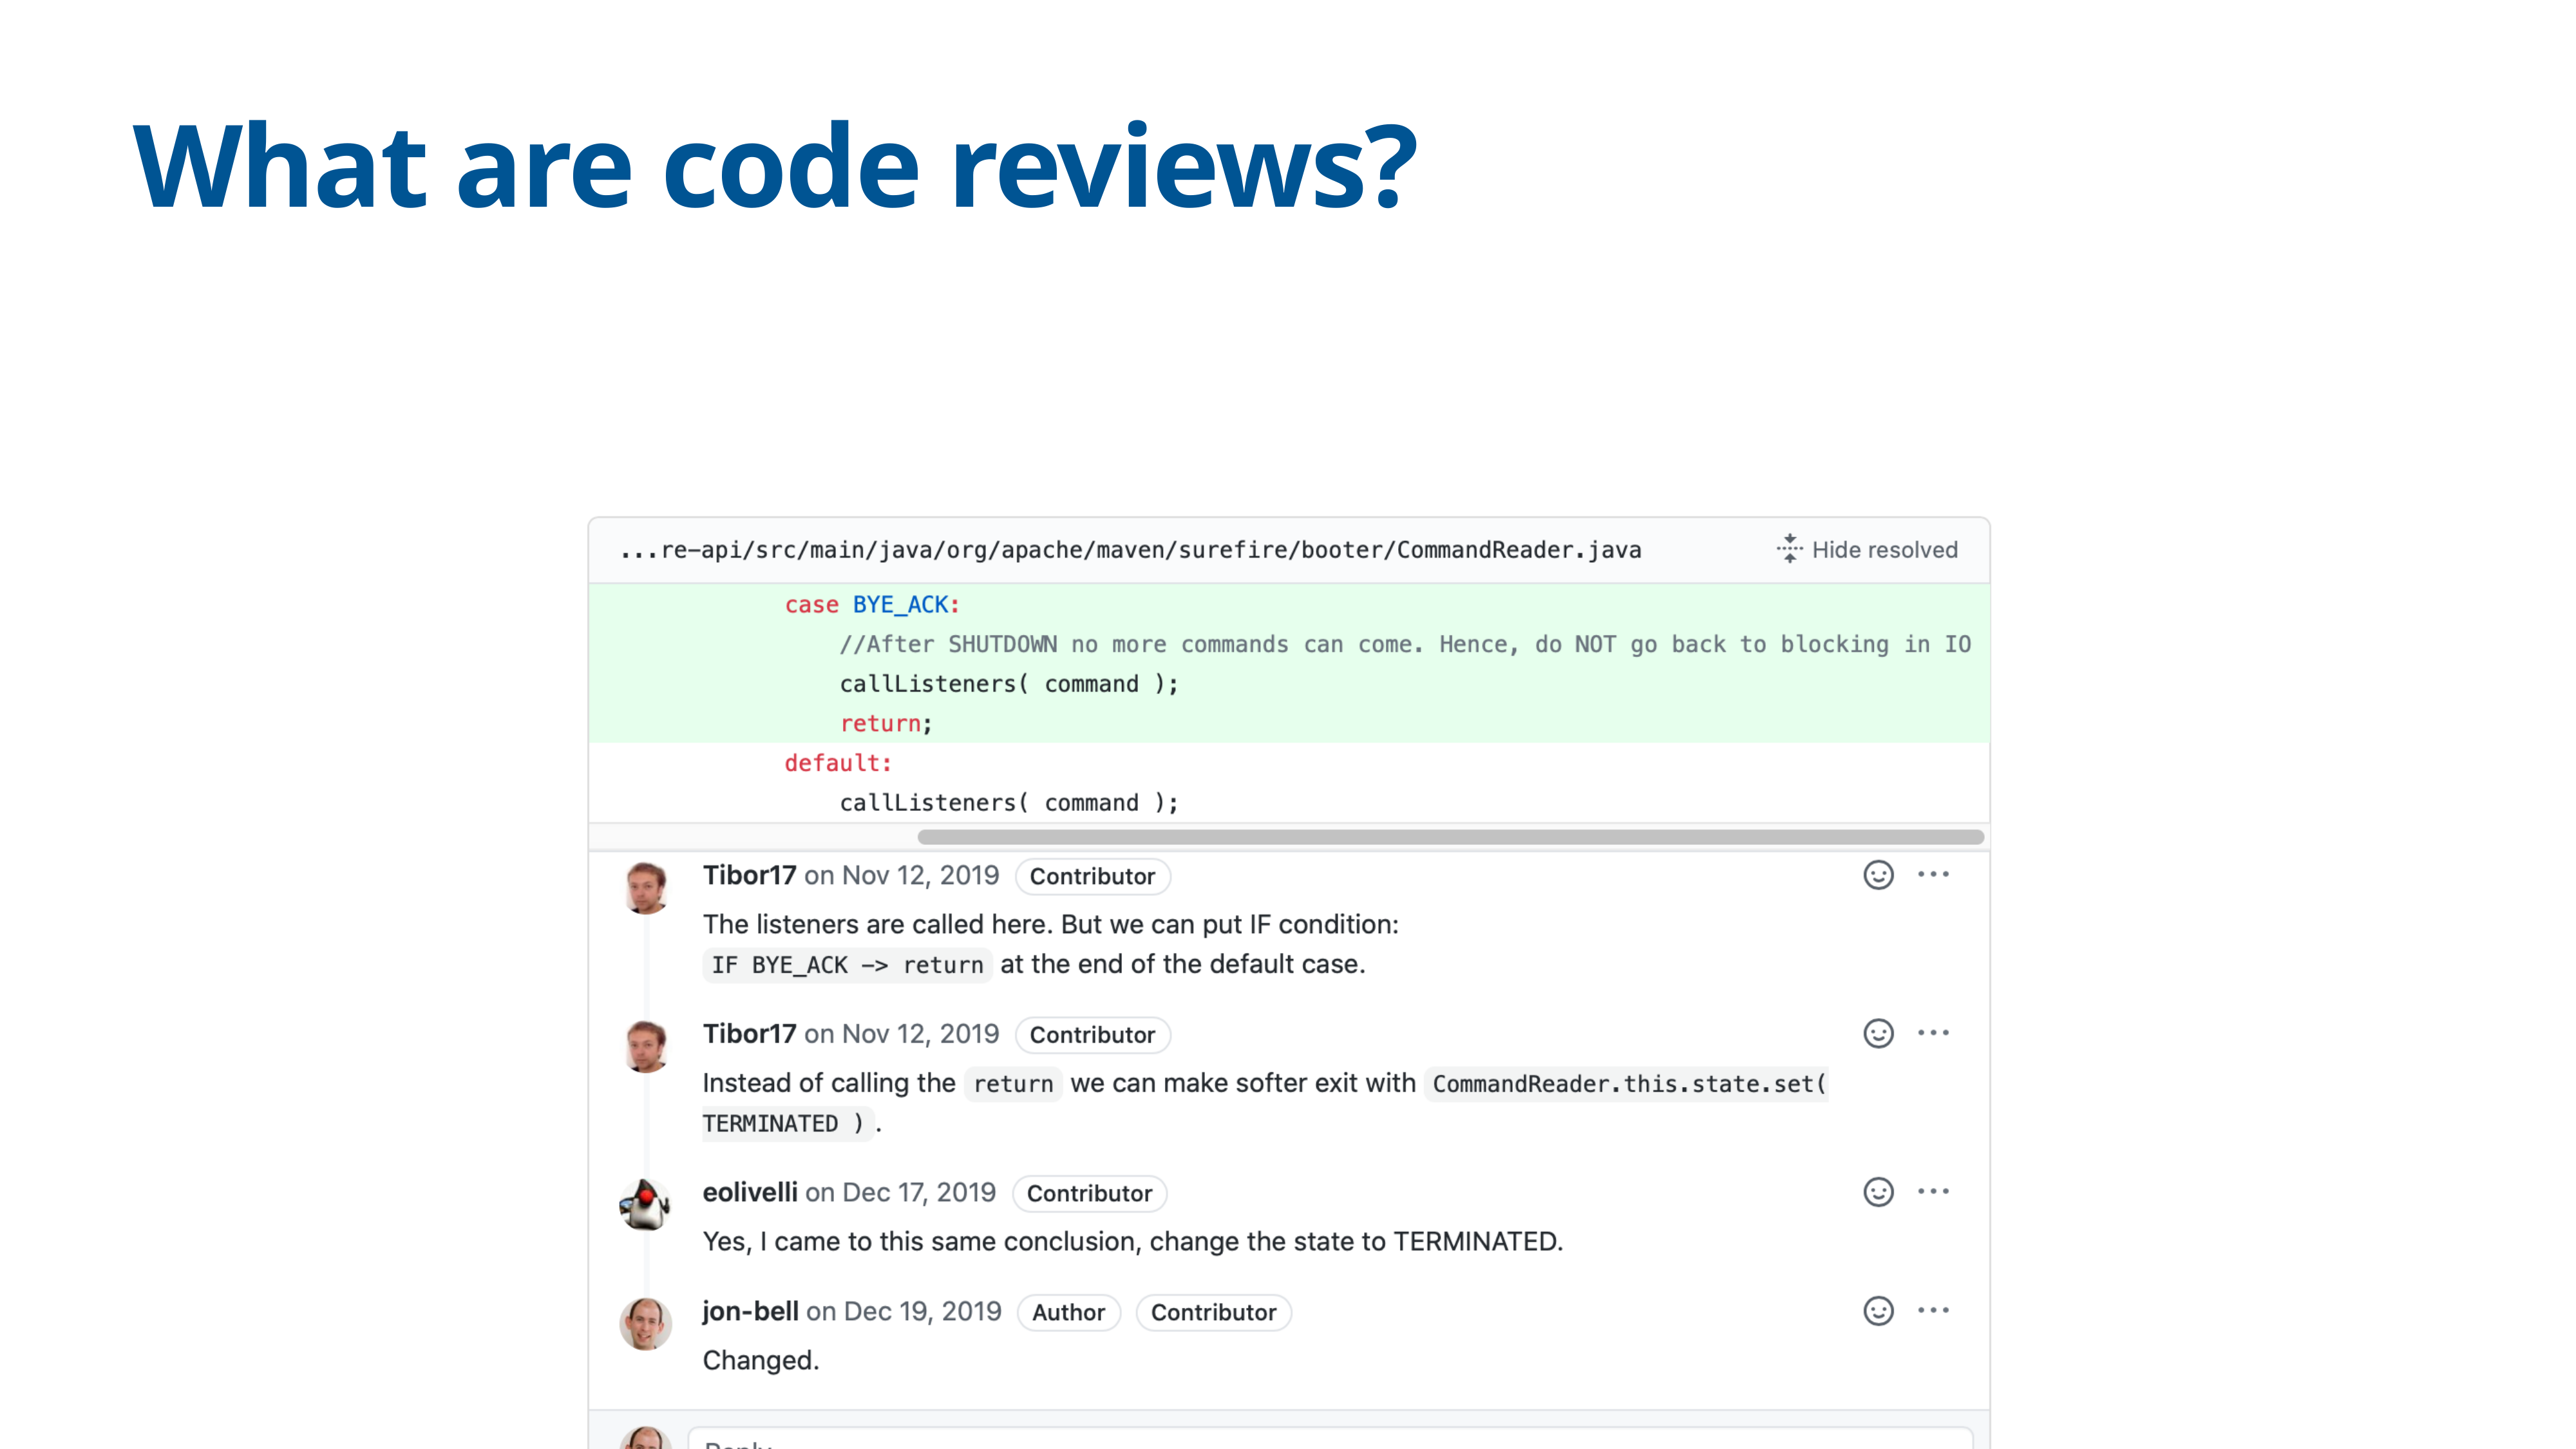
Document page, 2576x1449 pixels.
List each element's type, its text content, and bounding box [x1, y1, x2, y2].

title What are code reviews? [127, 113, 2449, 266]
picture [567, 510, 2009, 1449]
